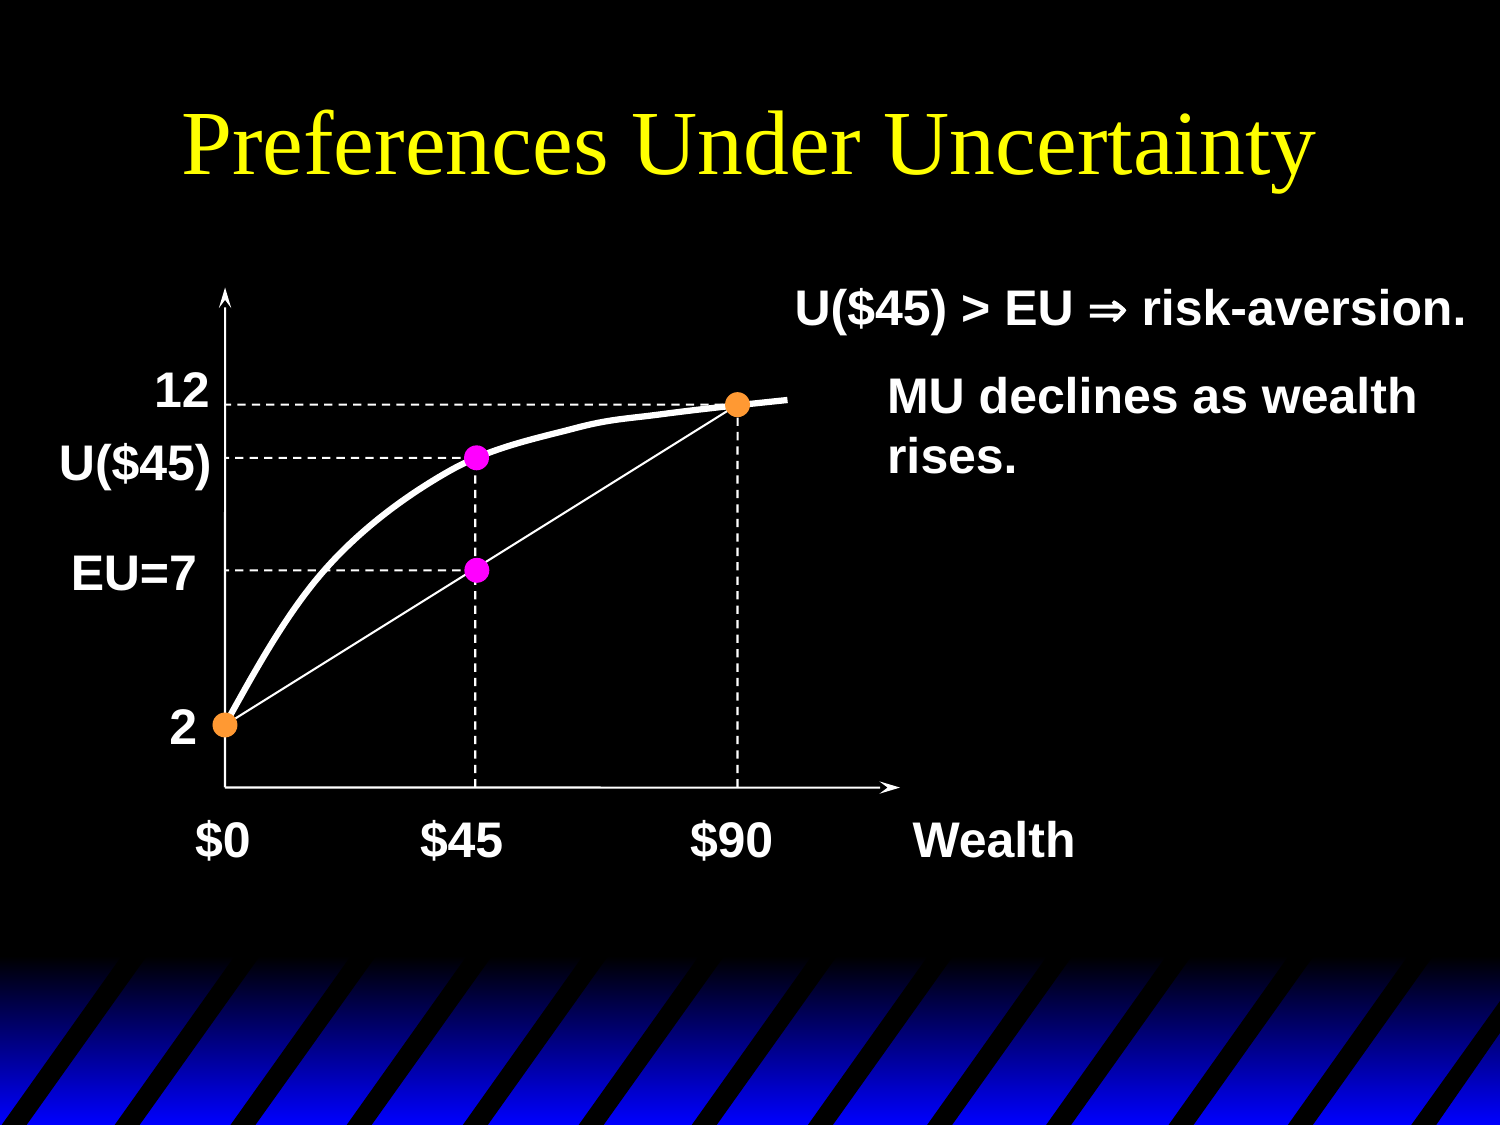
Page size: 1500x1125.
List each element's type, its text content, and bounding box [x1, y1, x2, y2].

text_box 2 [154, 687, 213, 763]
text_box [212, 712, 238, 738]
text_box [725, 392, 751, 418]
text_box [218, 287, 232, 309]
text_box U($45) > EU  risk-aversion. [779, 268, 1482, 343]
text_box [464, 557, 490, 583]
text_box 12 [139, 349, 225, 423]
text_box $90 [675, 799, 789, 875]
text_box $45 [405, 799, 519, 875]
text_box [231, 399, 788, 719]
text_box EU=7 [56, 532, 213, 608]
text_box [464, 445, 490, 471]
text_box MU declines as wealth rises. [872, 356, 1433, 492]
text_box $0 [180, 799, 266, 875]
text_box U($45) [44, 423, 227, 499]
title Preferences Under Uncertainty [112, 37, 1388, 238]
text_box [879, 781, 901, 794]
text_box Wealth [897, 799, 1091, 875]
